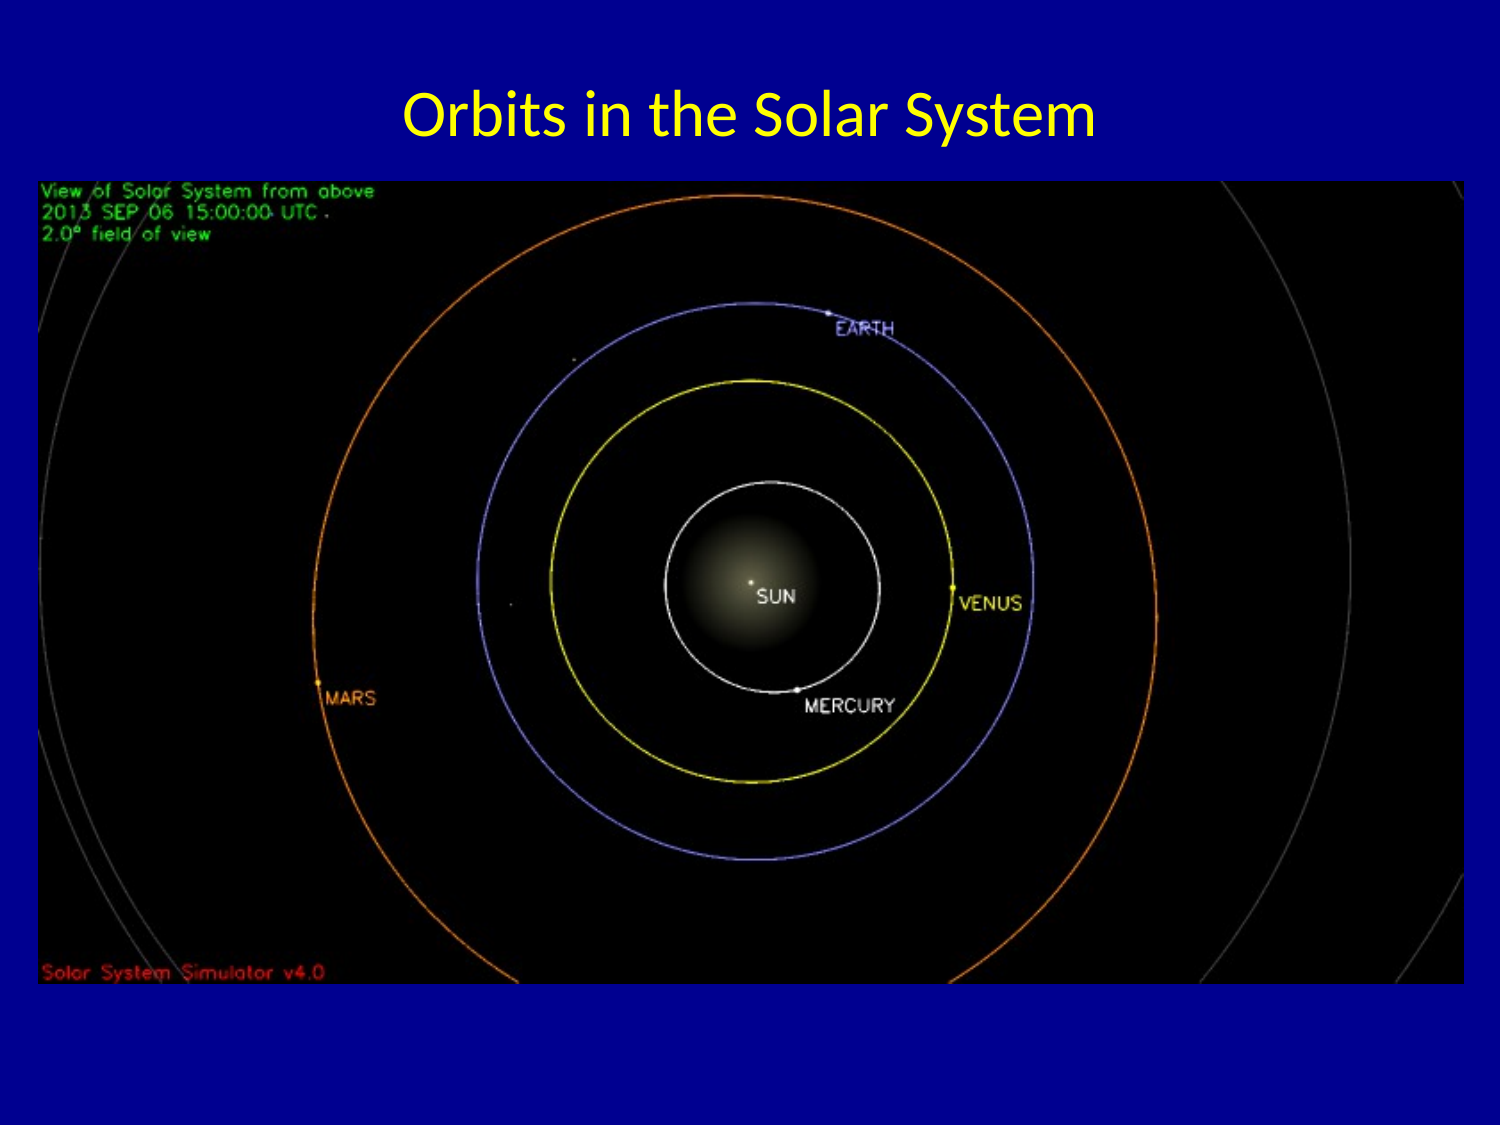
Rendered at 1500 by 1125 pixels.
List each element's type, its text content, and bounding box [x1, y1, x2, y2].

picture [38, 181, 1465, 984]
title Orbits in the Solar System [75, 45, 1425, 175]
